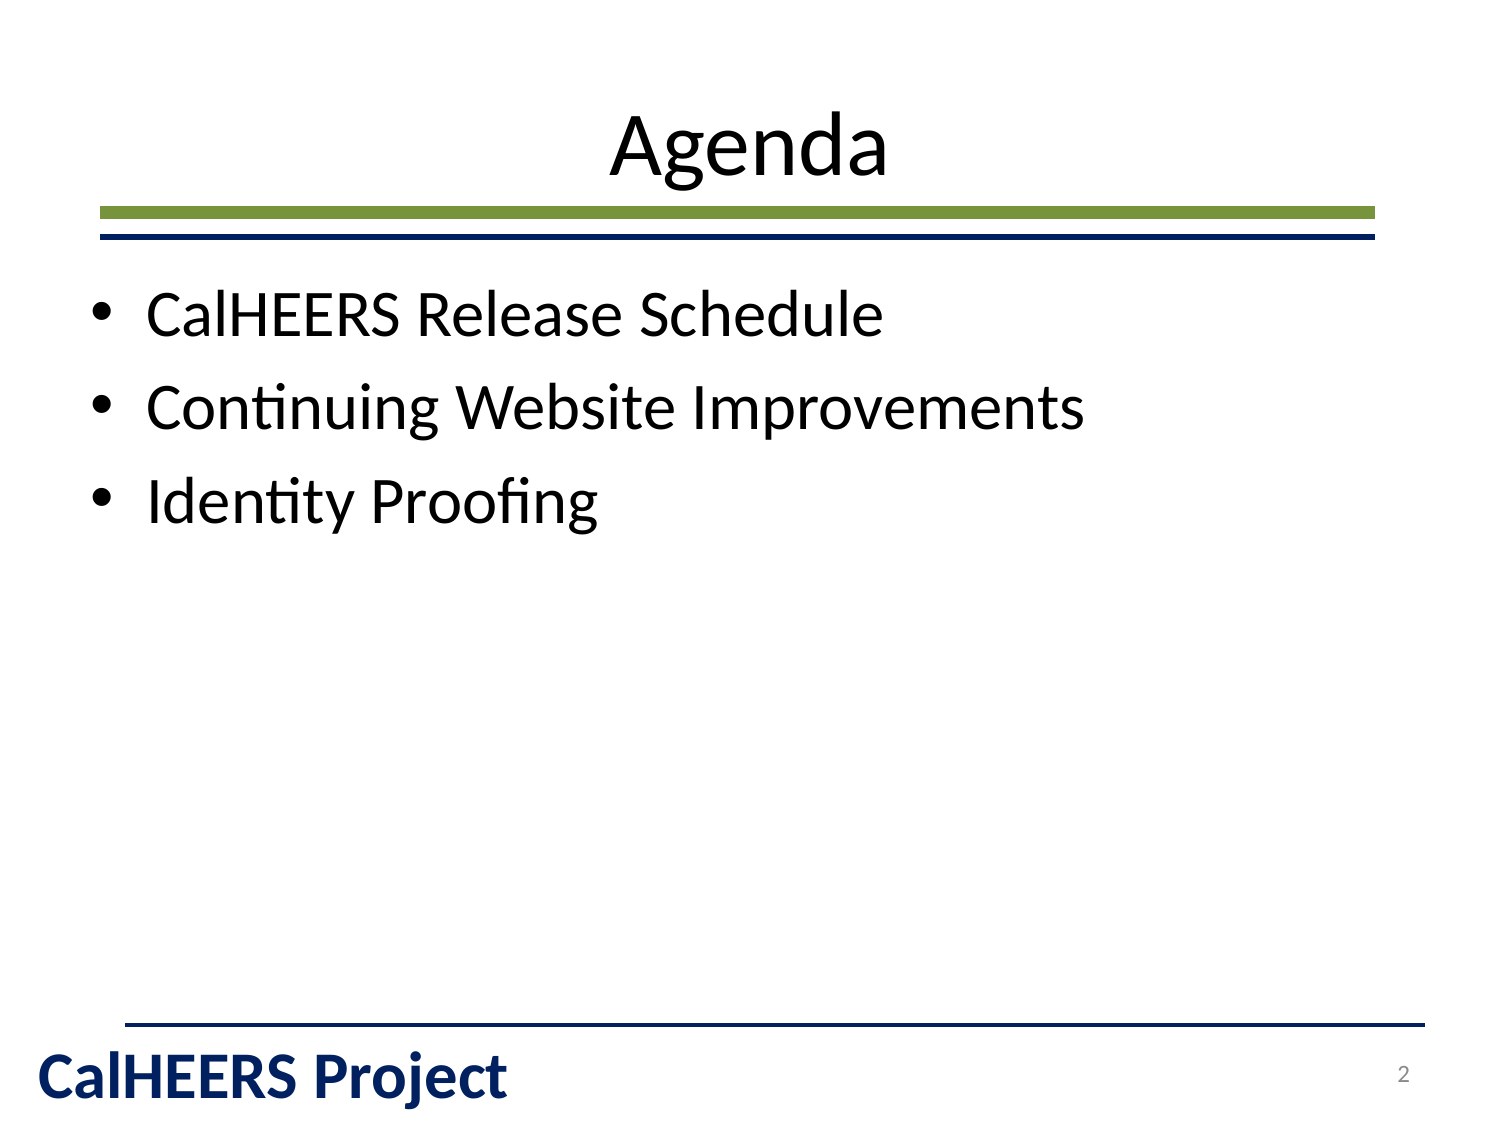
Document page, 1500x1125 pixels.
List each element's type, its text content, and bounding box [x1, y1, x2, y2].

slide_number 1 [1074, 1042, 1425, 1103]
title Agenda [75, 45, 1425, 233]
list CalHEERS Release Schedule Continuing Website Improvements Identity Proofing [75, 262, 1425, 1005]
